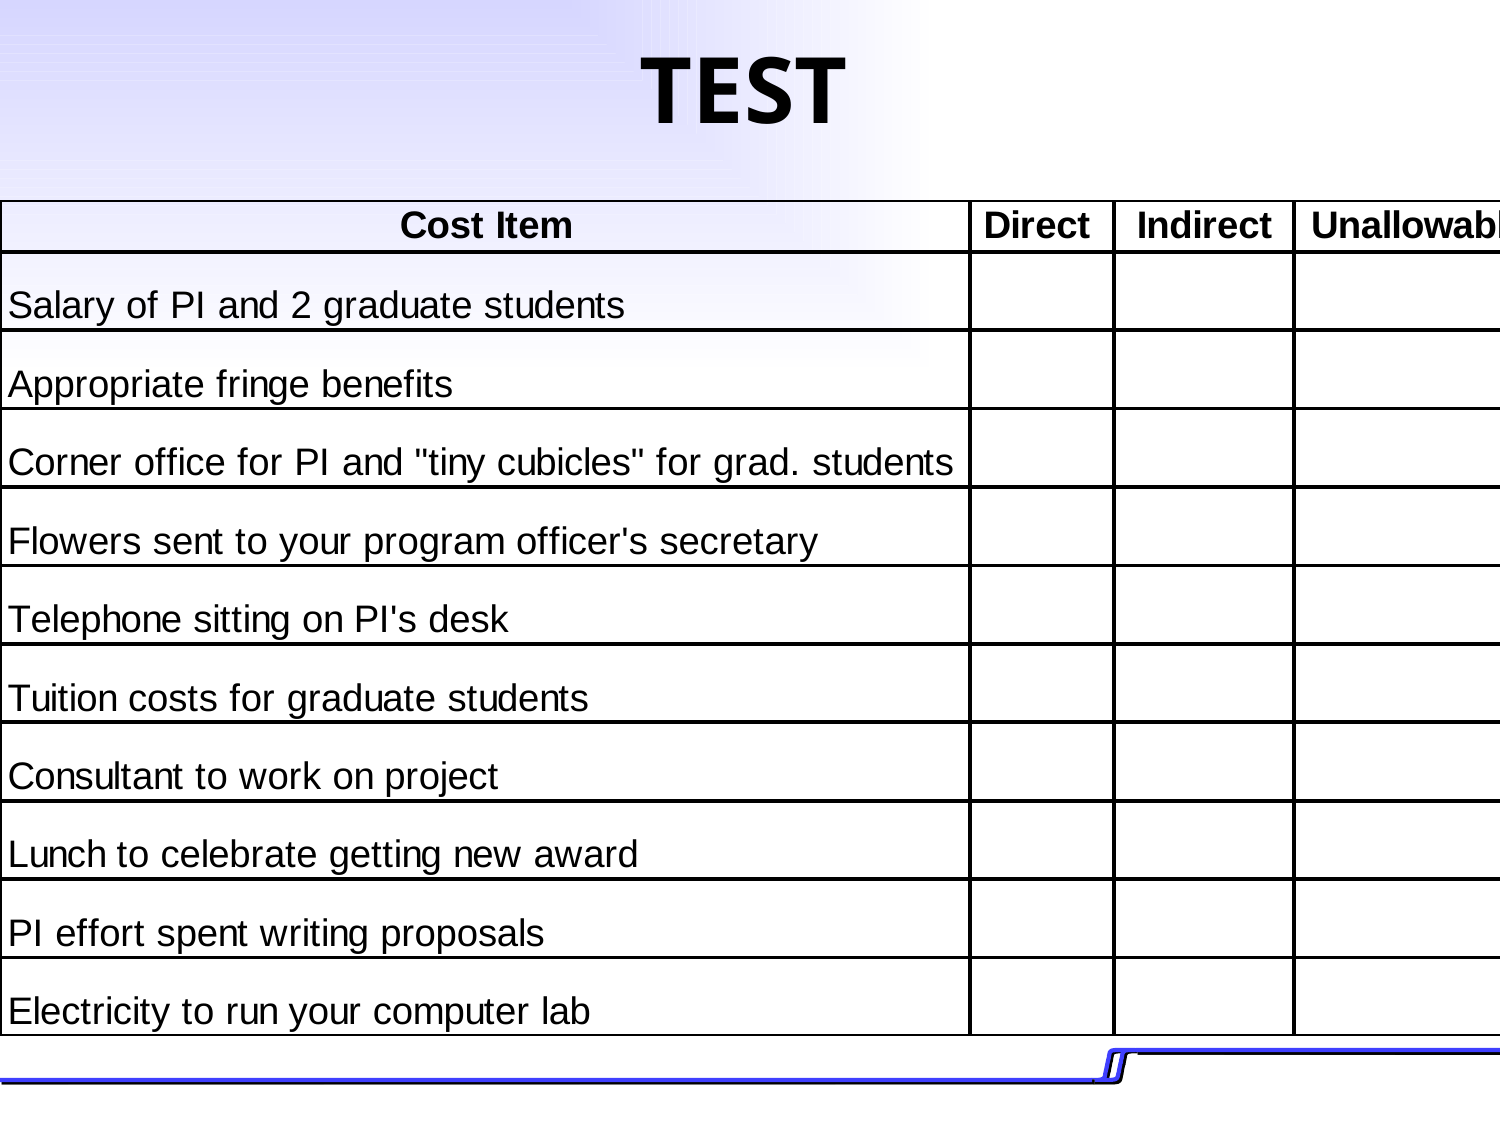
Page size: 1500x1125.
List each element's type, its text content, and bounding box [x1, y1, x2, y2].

text_box TEST [125, 24, 1363, 150]
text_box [0, 199, 1500, 1039]
